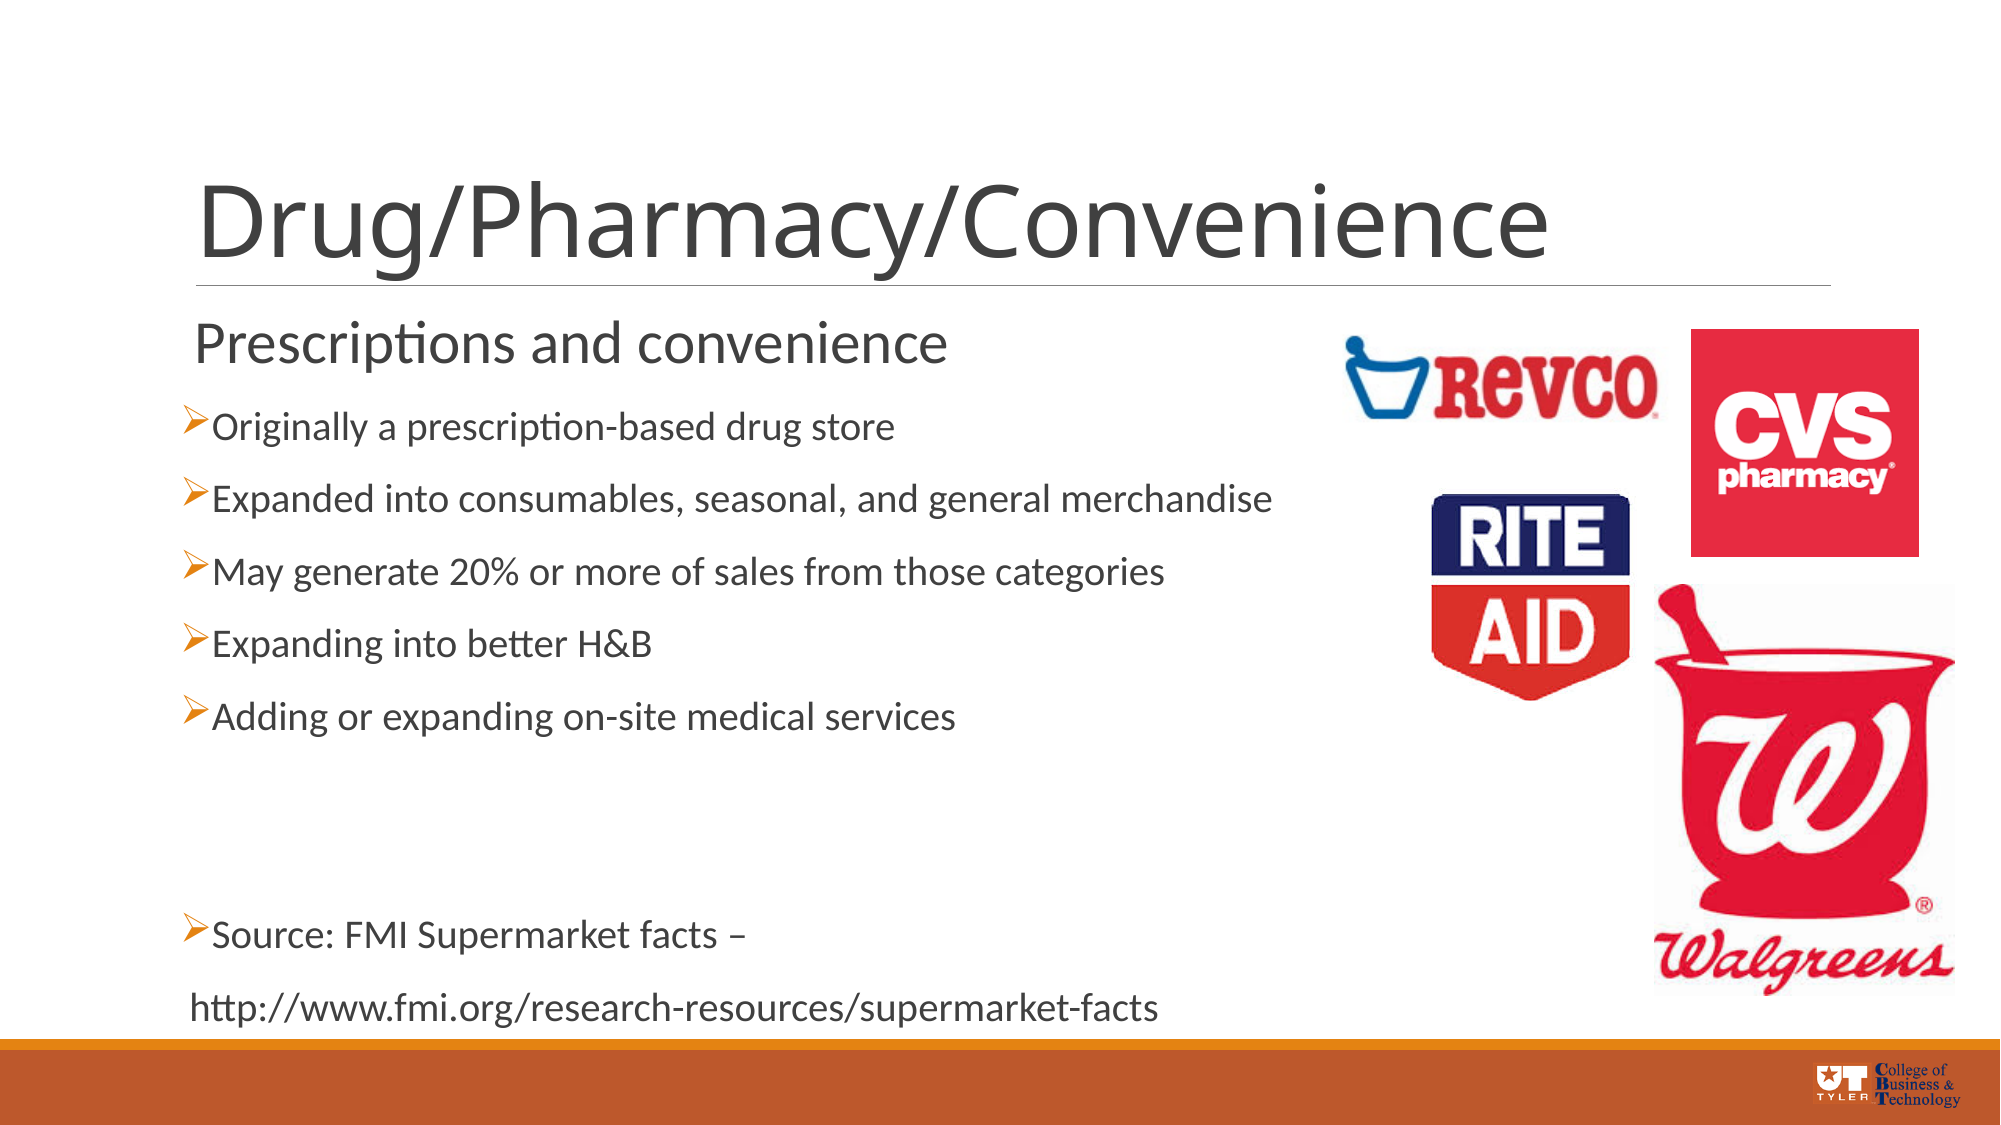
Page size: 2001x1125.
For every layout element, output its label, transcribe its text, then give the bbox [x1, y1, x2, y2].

list Prescriptions and convenience Originally a prescription-based drug store Expanded into consumables, seasonal, and general merchandise May generate 20% or more of sales from those categories Expanding into better H&B Adding or expanding on-site medical services Source: FMI Supermarket facts – http://www.fmi.org/research-resources/supermarket-facts [180, 302, 1830, 1040]
picture [1807, 1057, 1984, 1110]
picture [1690, 328, 1920, 558]
title Drug/Pharmacy/Convenience [180, 47, 1830, 285]
picture [1654, 584, 1956, 997]
picture [1326, 325, 1679, 439]
picture [1423, 488, 1637, 701]
